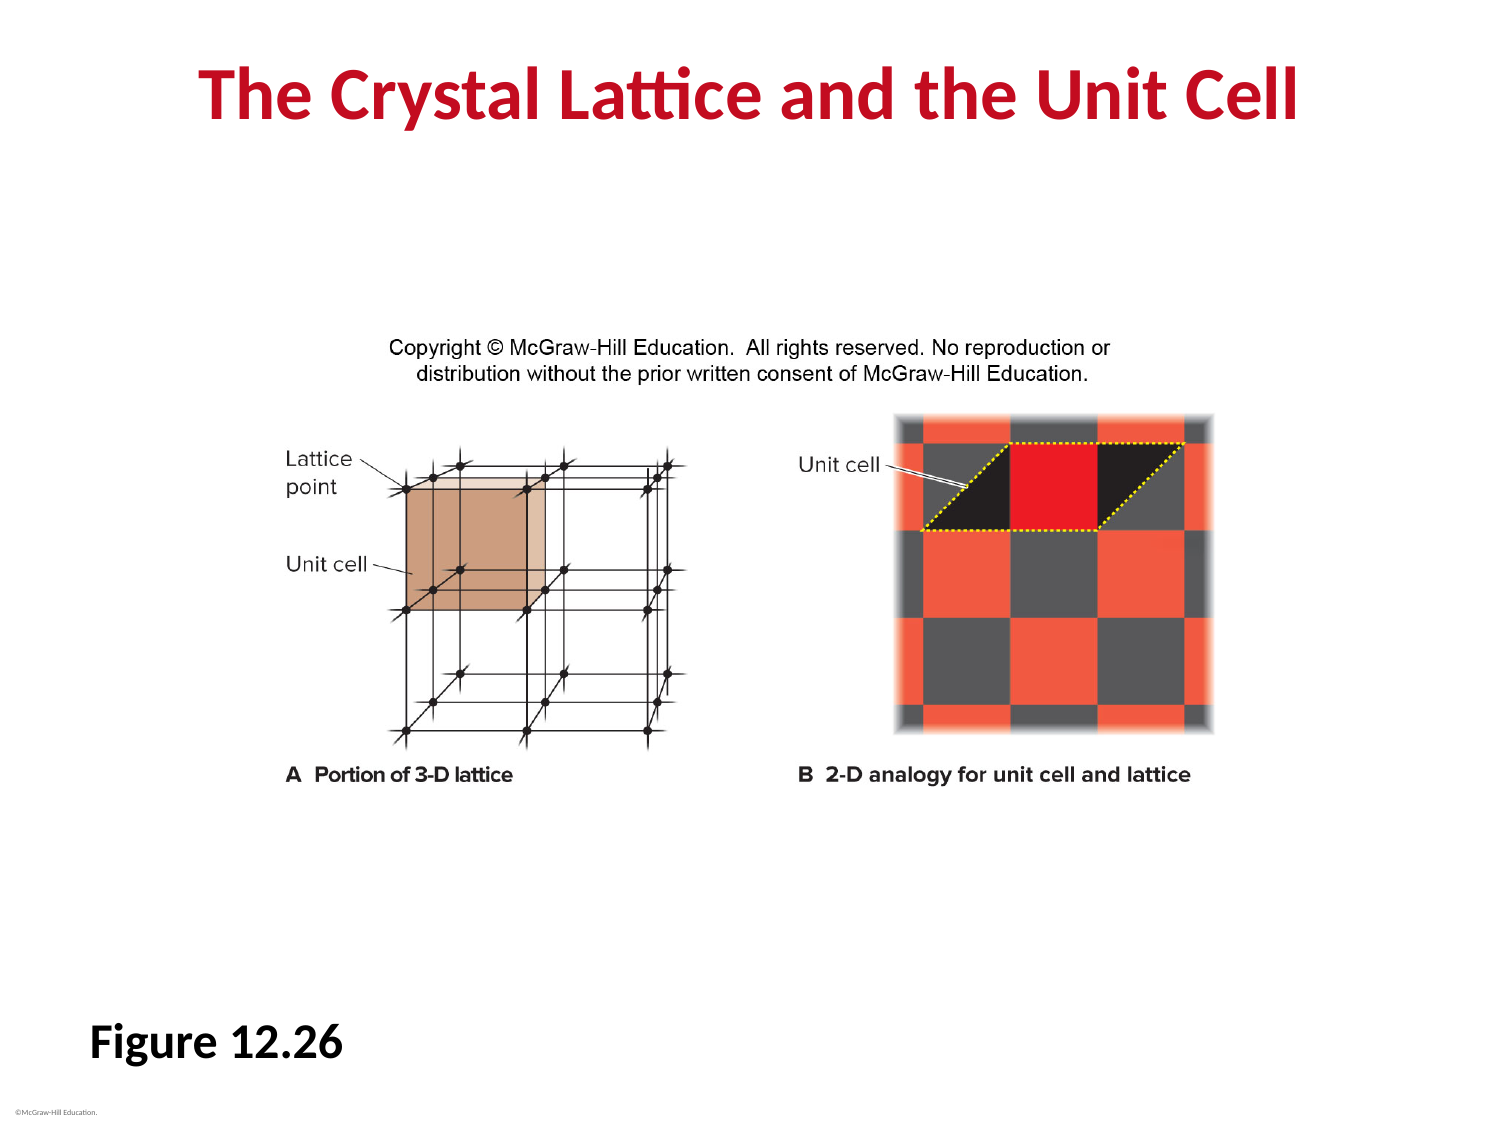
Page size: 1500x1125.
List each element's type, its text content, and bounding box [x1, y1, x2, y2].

title The Crystal Lattice and the Unit Cell [0, 37, 1500, 138]
picture [284, 338, 1216, 787]
list Figure 12.26 [75, 1001, 1425, 1075]
